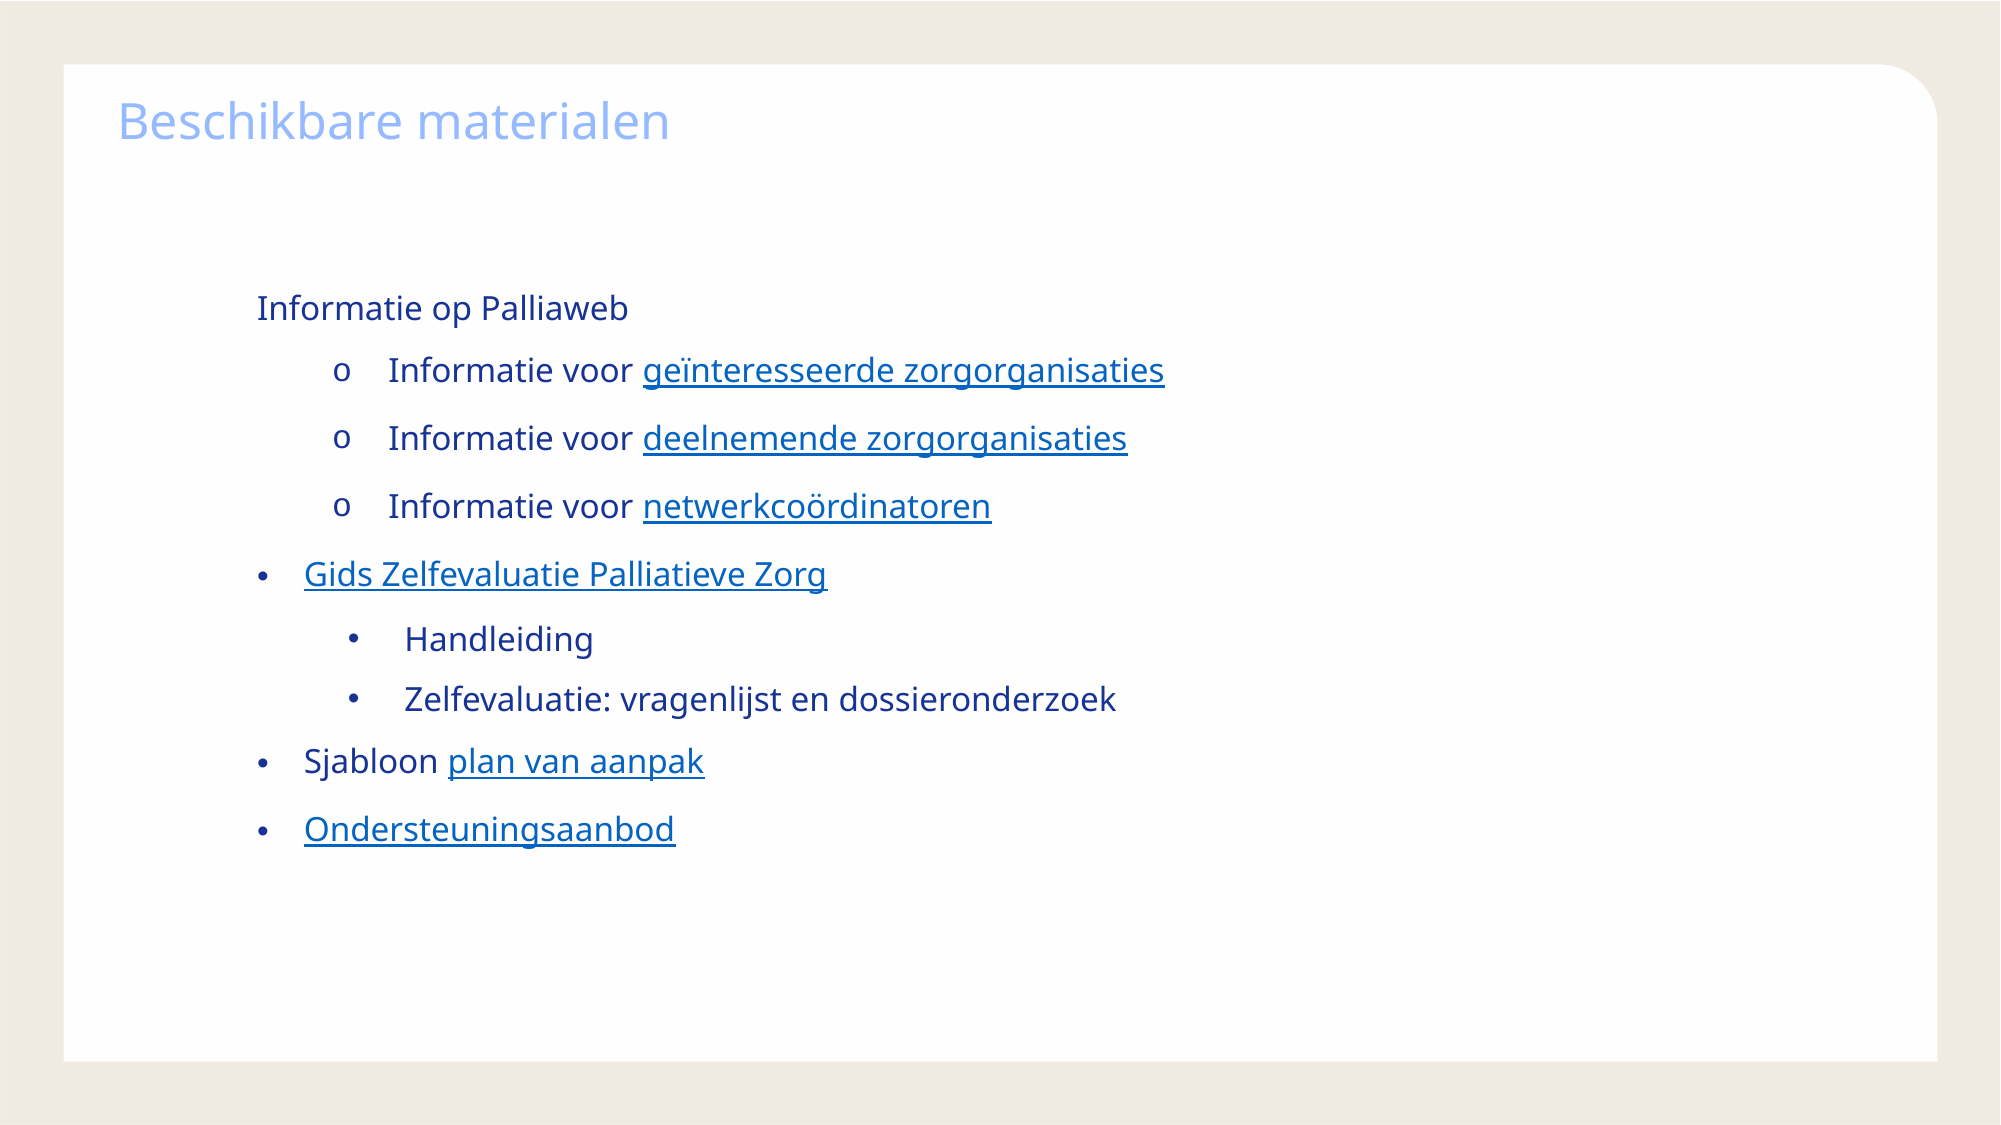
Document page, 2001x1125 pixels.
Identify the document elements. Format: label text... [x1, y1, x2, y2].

text_box Informatie op Palliaweb Informatie voor geïnteresseerde zorgorganisaties Informatie voor deelnemende zorgorganisaties Informatie voor netwerkcoördinatoren Gids Zelfevaluatie Palliatieve Zorg Handleiding Zelfevaluatie: vragenlijst en dossieronderzoek Sjabloon plan van aanpak Ondersteuningsaanbod [242, 259, 1411, 1125]
picture [0, 0, 2001, 1125]
list Beschikbare materialen [102, 89, 778, 149]
